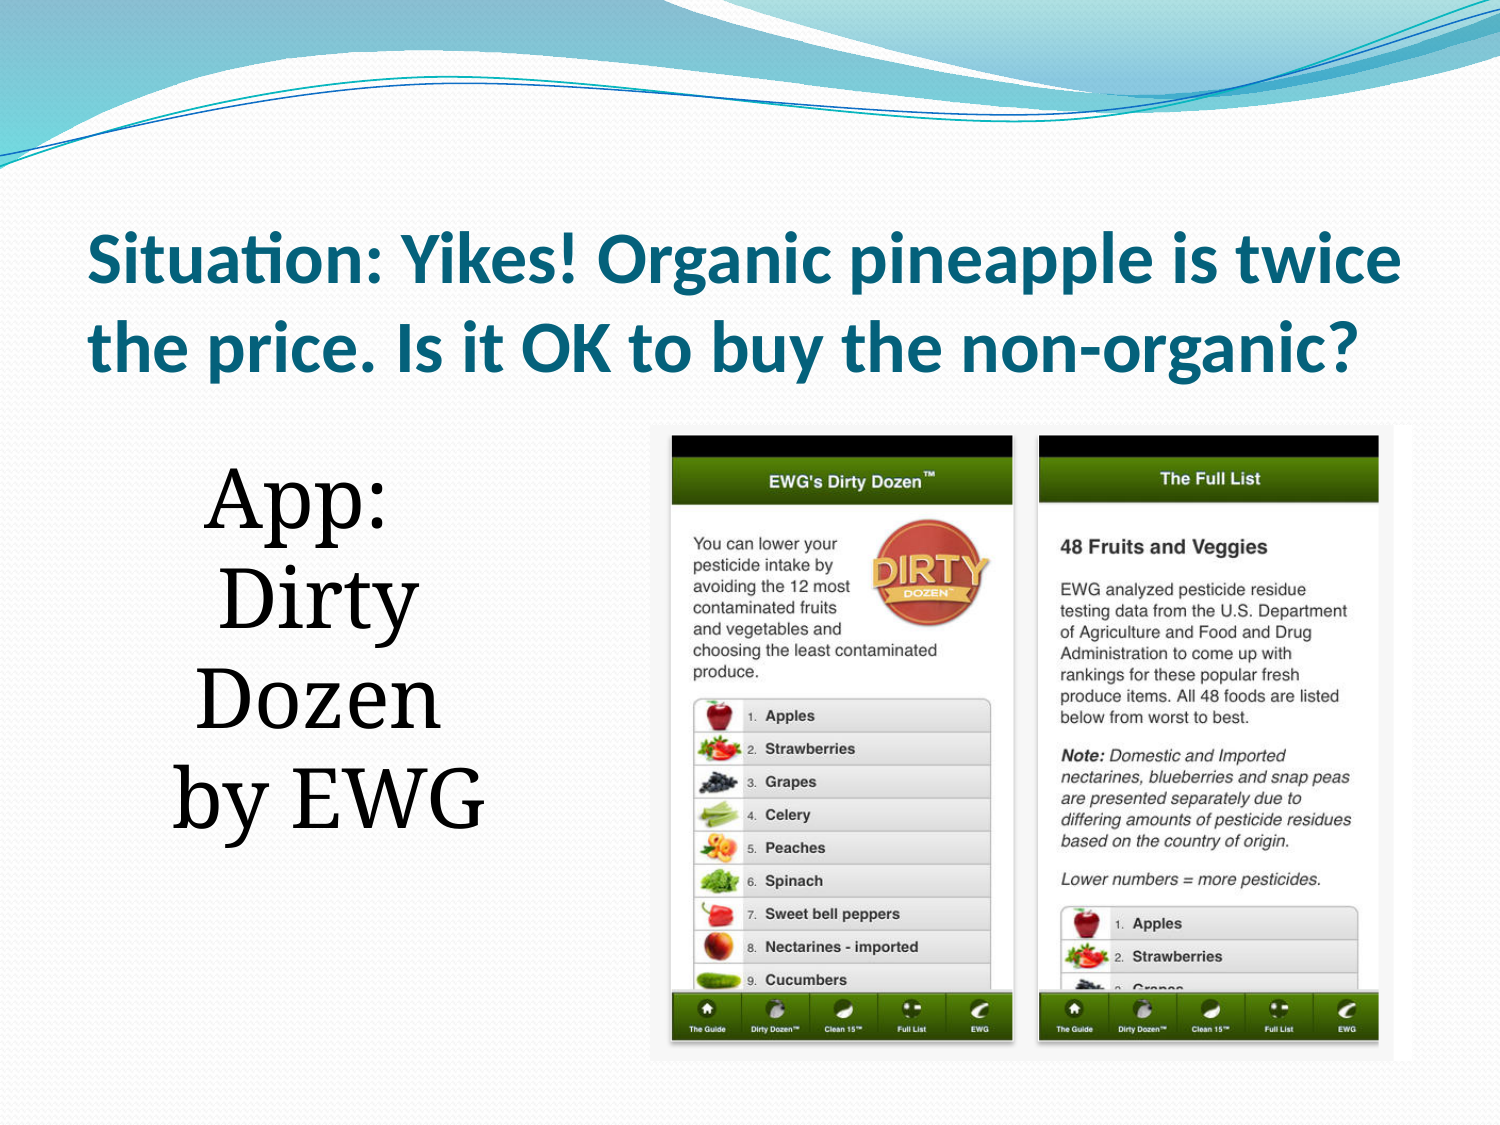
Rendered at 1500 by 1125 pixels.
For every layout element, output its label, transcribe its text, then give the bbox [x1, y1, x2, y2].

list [649, 424, 1413, 1061]
title Situation: Yikes! Organic pineapple is twice the price. Is it OK to buy the non-organic? [87, 200, 1438, 388]
text_box App: Dirty Dozen by EWG [75, 437, 563, 853]
